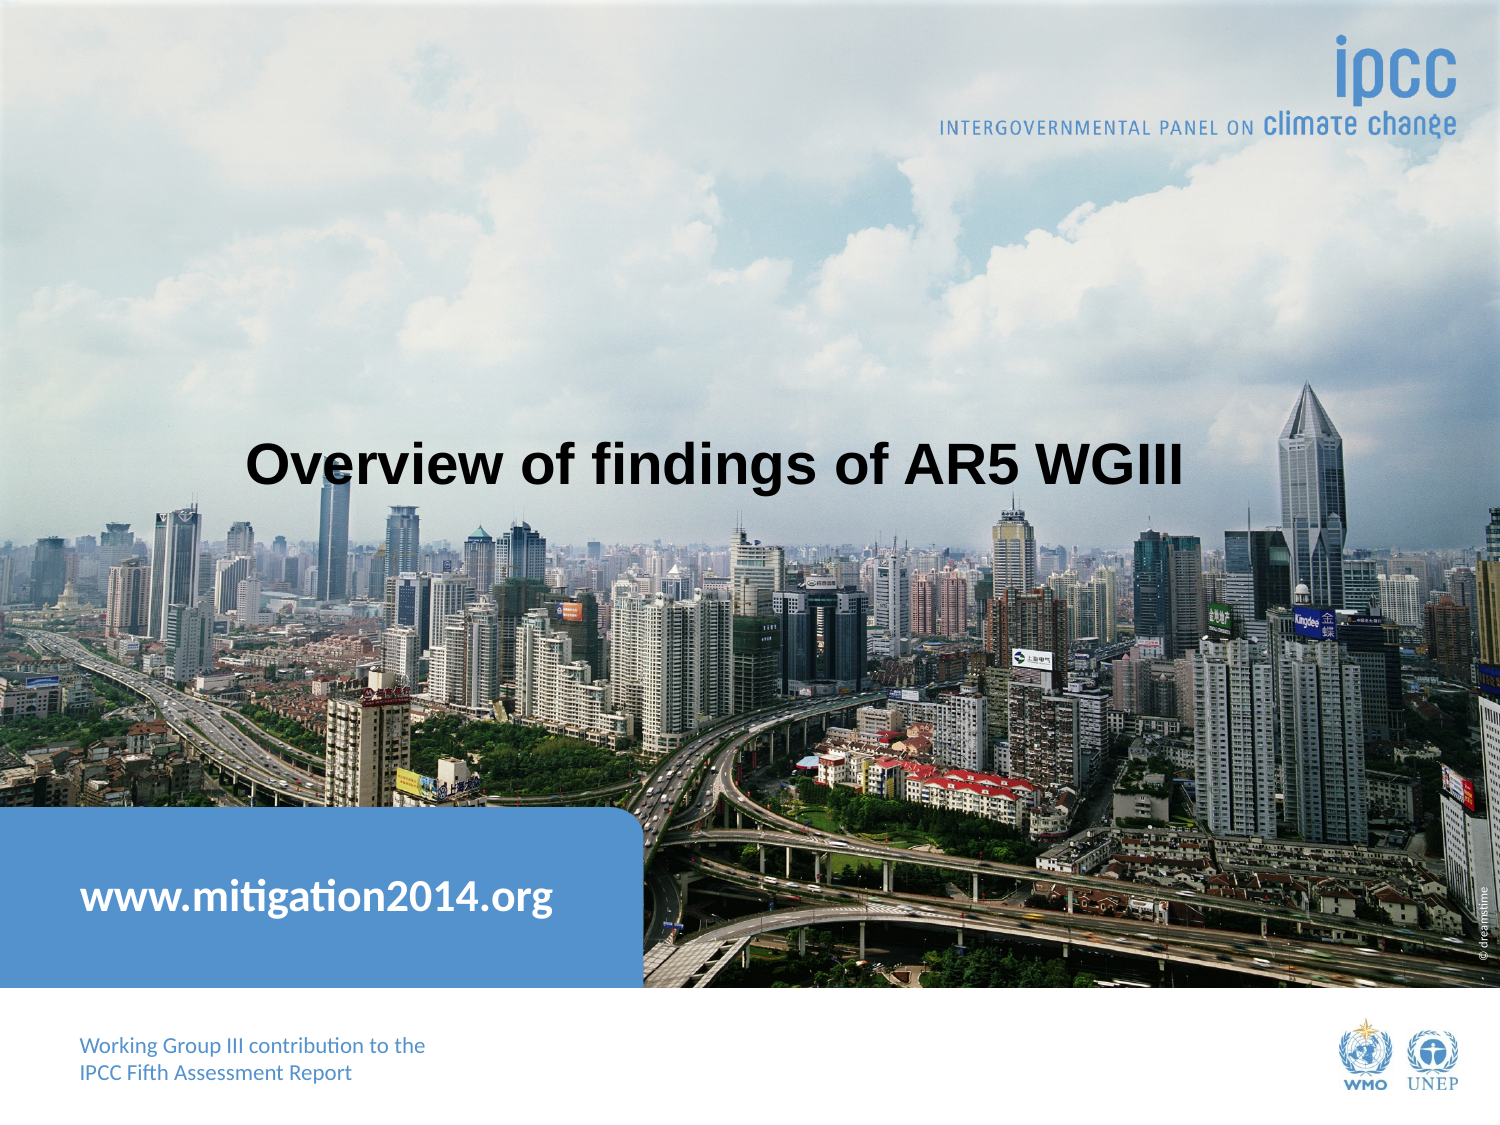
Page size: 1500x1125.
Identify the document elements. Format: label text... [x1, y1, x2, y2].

picture [0, 370, 1500, 988]
text_box Overview of findings of AR5 WGIII [230, 418, 1400, 504]
picture [927, 19, 1483, 150]
text_box www.mitigation2014.org [65, 858, 668, 928]
picture [1339, 1018, 1458, 1090]
